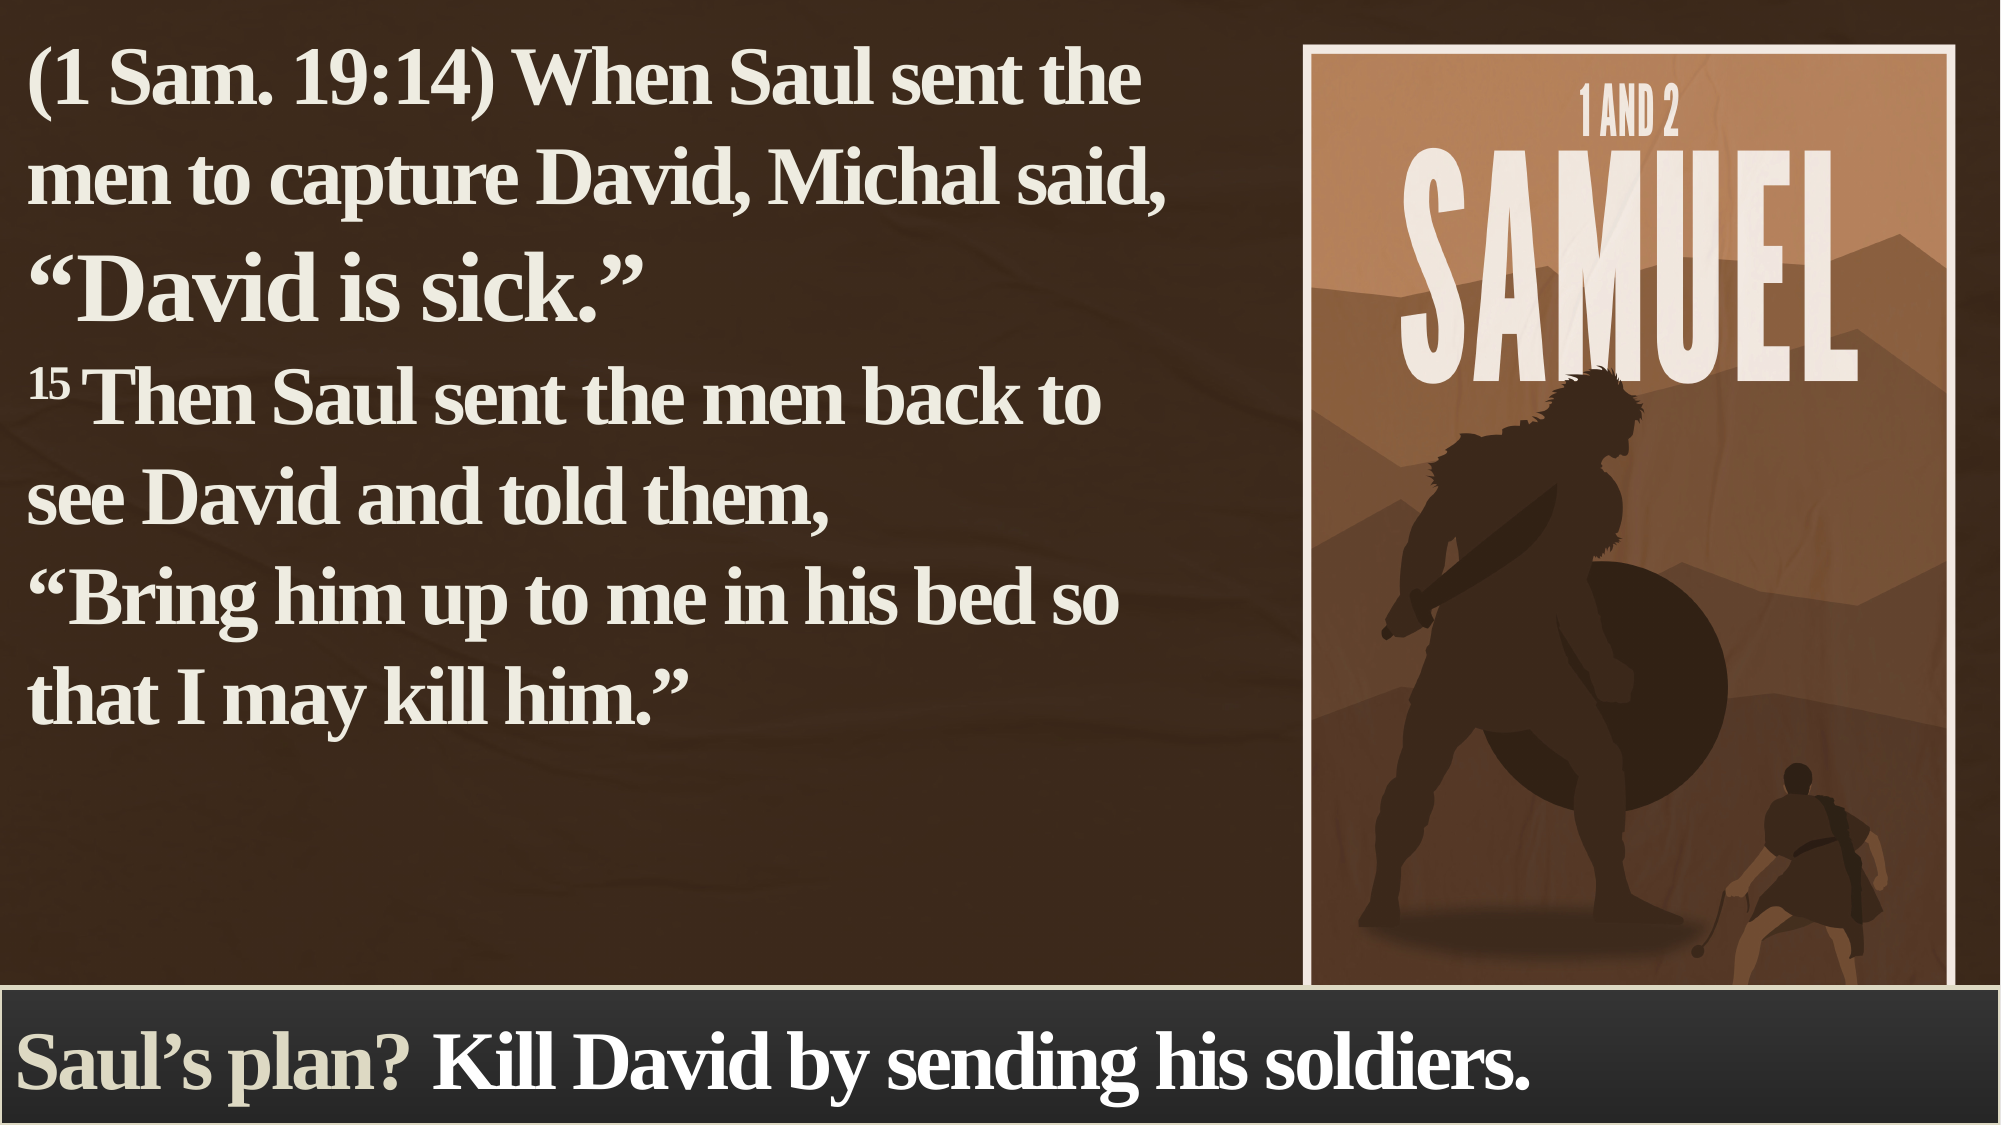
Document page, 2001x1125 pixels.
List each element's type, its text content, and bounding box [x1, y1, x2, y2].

picture [0, 0, 2001, 1125]
text_box Saul’s plan? Kill David by sending his soldiers. [0, 985, 2000, 1125]
text_box (1 Sam. 19:14) When Saul sent the men to capture David, Michal said, “David is sick.” 15 Then Saul sent the men back to see David and told them, “Bring him up to me in his bed so that I may kill him.” [11, 13, 1213, 749]
